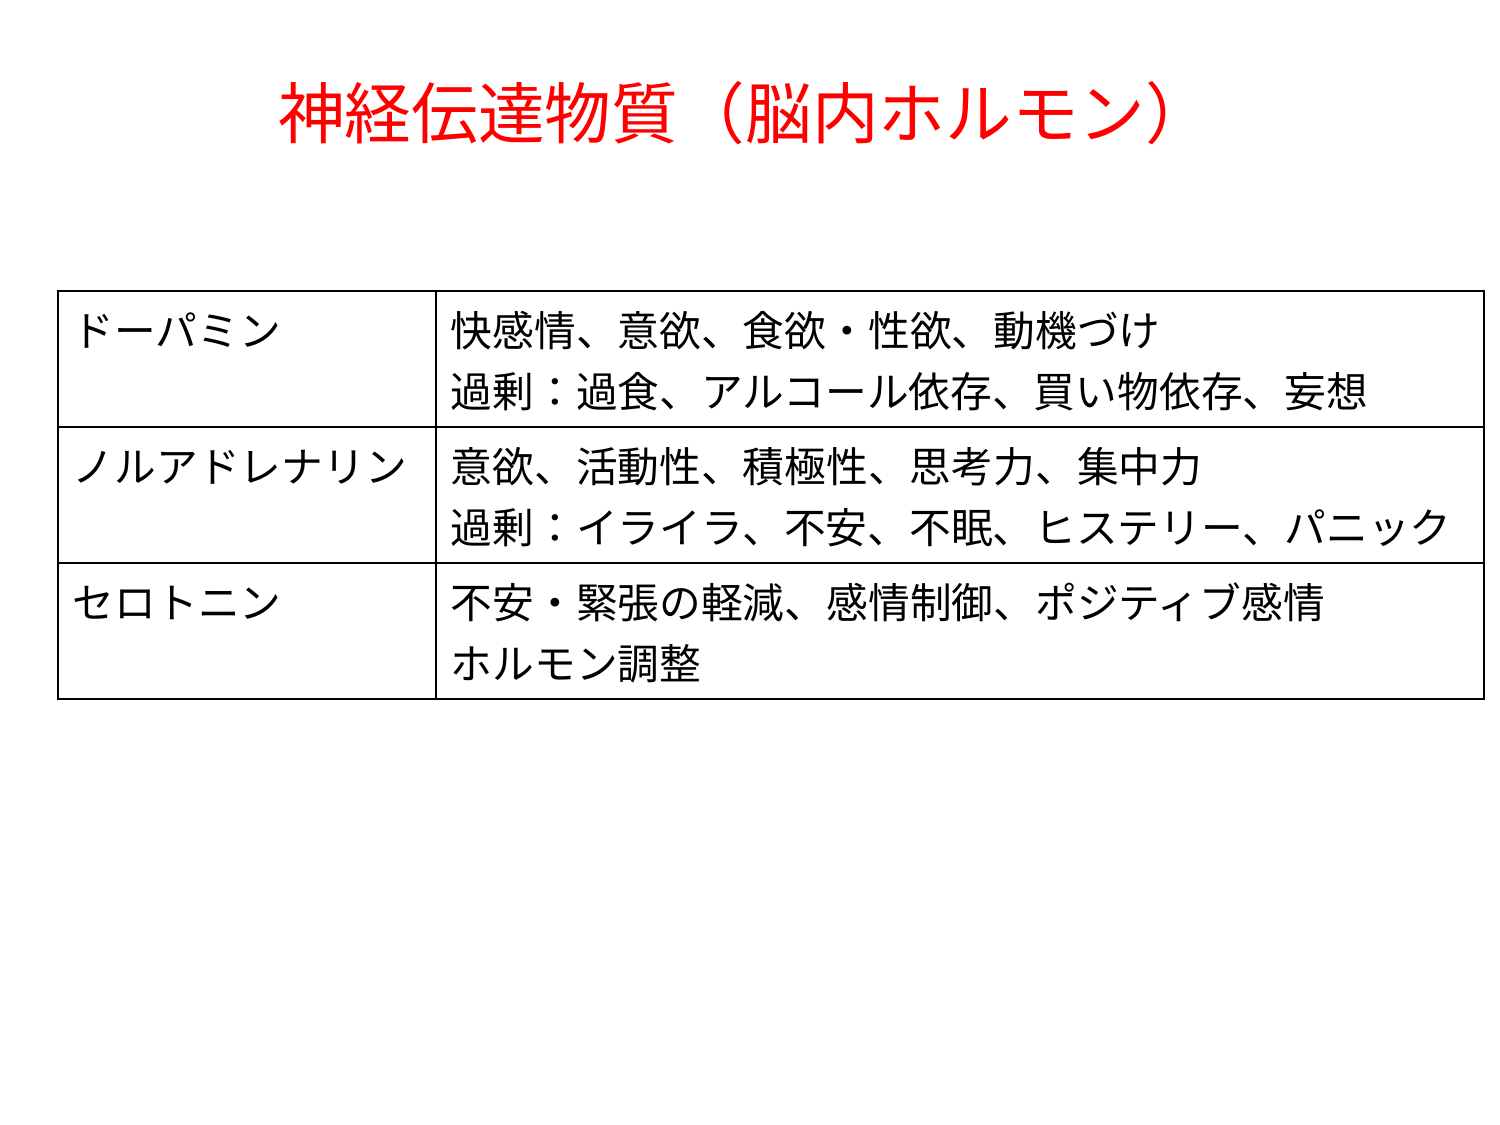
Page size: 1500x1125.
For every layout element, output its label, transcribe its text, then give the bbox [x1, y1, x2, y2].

table_header ドーパミン [59, 292, 435, 426]
table_header 快感情、意欲、食欲・性欲、動機づけ 過剰：過食、アルコール依存、買い物依存、妄想 [437, 292, 1483, 426]
table_cell 意欲、活動性、積極性、思考力、集中力 過剰：イライラ、不安、不眠、ヒステリー、パニック [437, 428, 1483, 562]
table_cell ノルアドレナリン [59, 428, 435, 562]
table_cell 不安・緊張の軽減、感情制御、ポジティブ感情 ホルモン調整 [437, 564, 1483, 698]
table_cell セロトニン [59, 564, 435, 698]
title 神経伝達物質（脳内ホルモン） [70, 58, 1421, 167]
